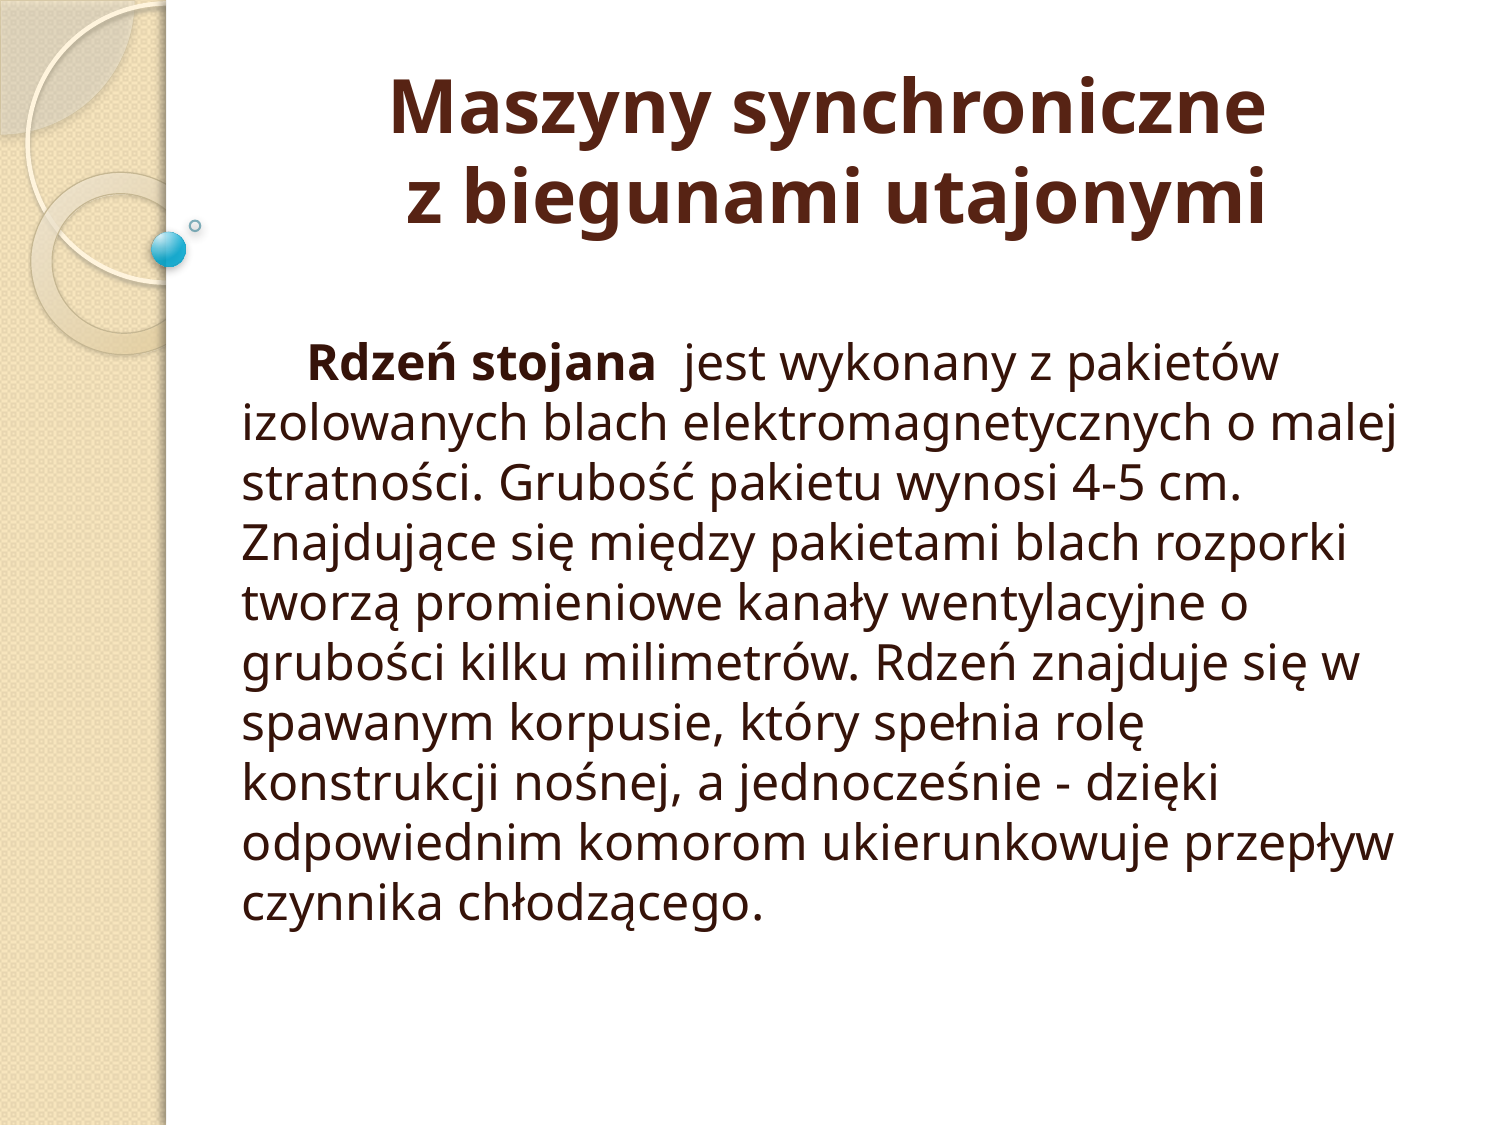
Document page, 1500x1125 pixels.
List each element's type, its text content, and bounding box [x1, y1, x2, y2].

text_box [0, 0, 1500, 75]
title Maszyny synchroniczne z biegunami utajonymi [175, 185, 1500, 247]
title Maszyny synchroniczne z biegunami utajonymi [175, 93, 1500, 184]
subtitle Rdzeń stojana jest wykonany z pakietów izolowanych blach elektro­magnetycznych o malej stratności. Grubość pakietu wynosi 4-5 cm. Znajdujące się między pakietami blach rozporki tworzą promieniowe kanały wentylacyjne o grubości kilku milimetrów. Rdzeń znajduje się w spawanym korpusie, który spełnia rolę konstrukcji nośnej, a jednocześnie - dzięki odpowiednim komorom ukierunkowuje przepływ czynnika chłodzącego. [222, 257, 1418, 1055]
